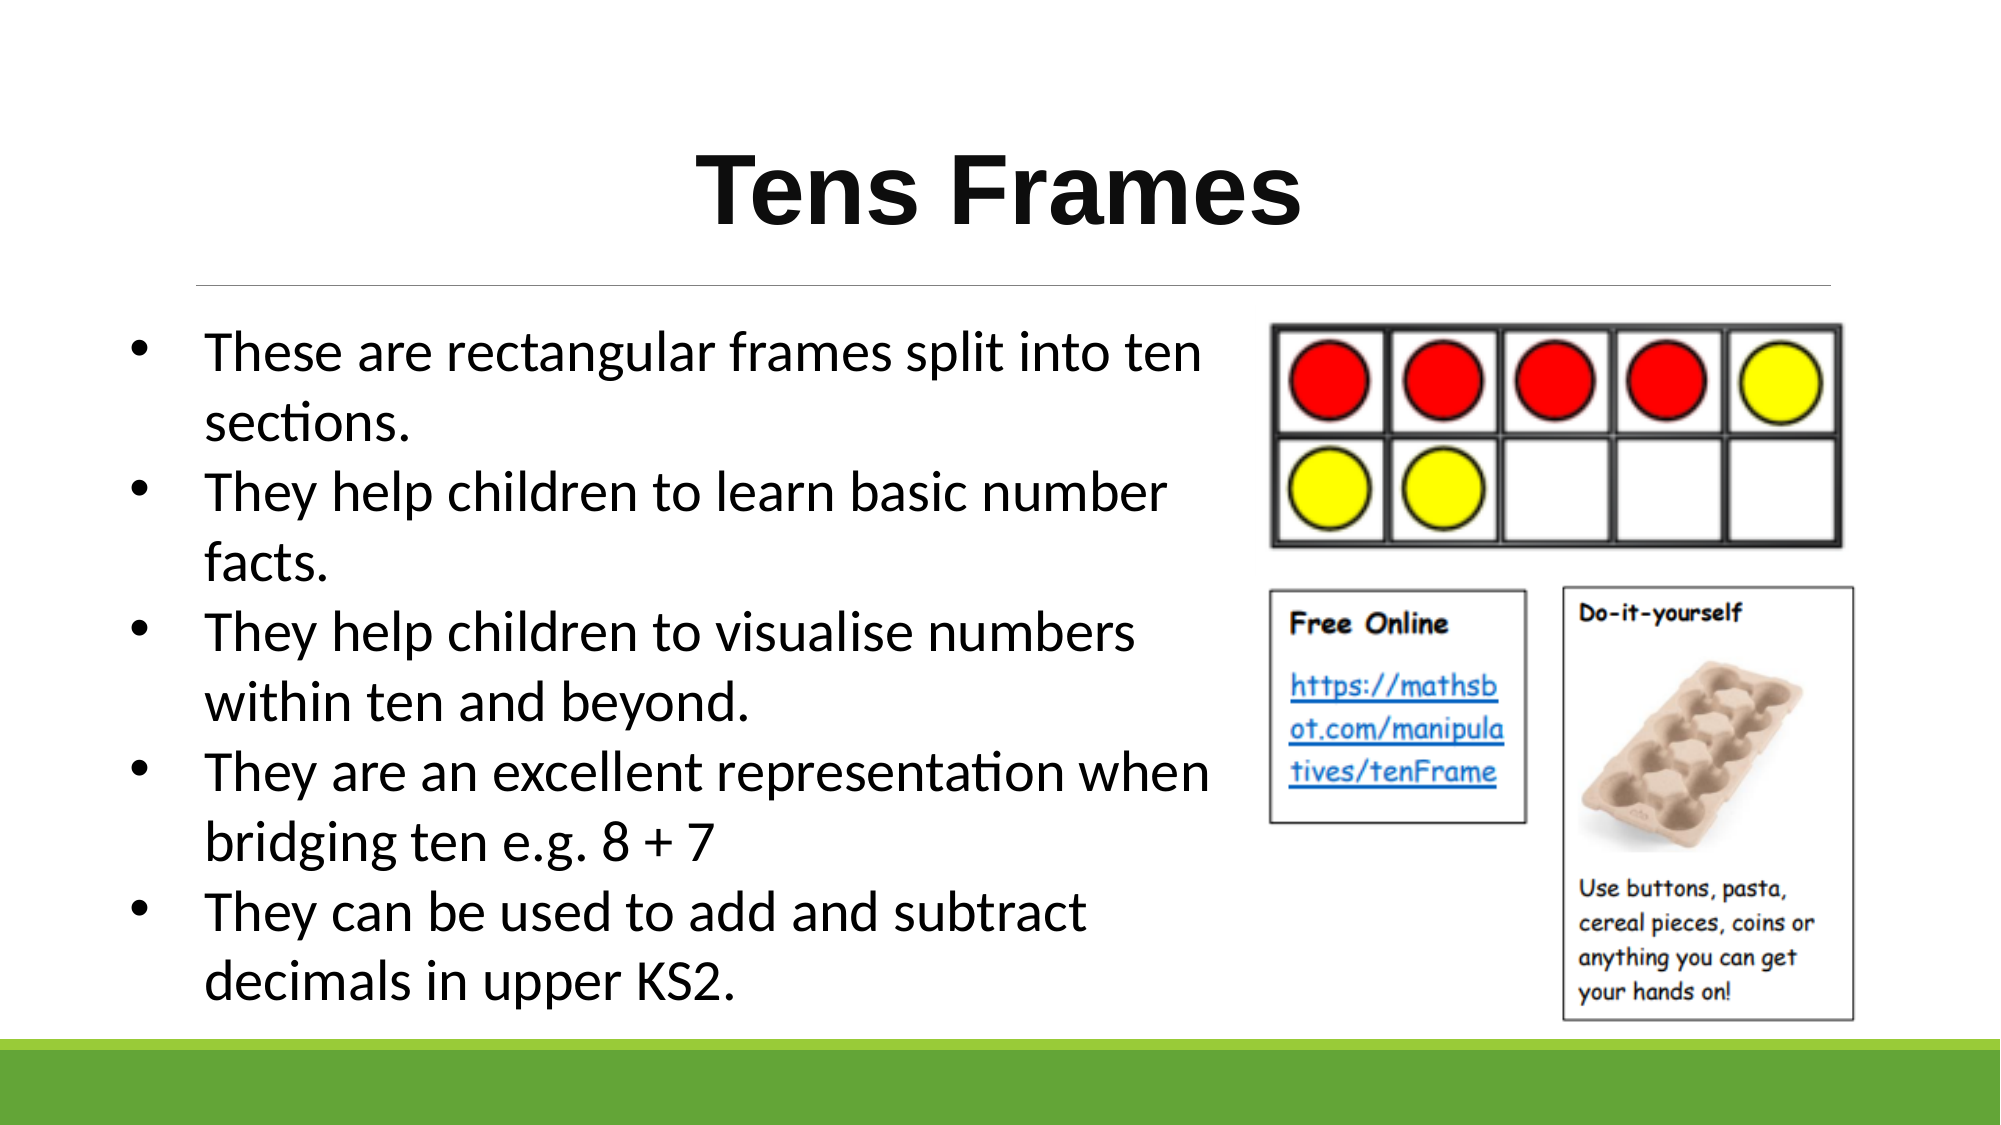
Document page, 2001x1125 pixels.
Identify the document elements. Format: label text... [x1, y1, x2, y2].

text_box These are rectangular frames split into ten sections. They help children to learn basic number facts. They help children to visualise numbers within ten and beyond. They are an excellent representation when bridging ten e.g. 8 + 7 They can be used to add and subtract decimals in upper KS2. [114, 305, 1255, 1020]
title Tens Frames [174, 129, 1825, 253]
picture [1254, 304, 1863, 576]
picture [1254, 582, 1537, 836]
picture [1555, 583, 1863, 1028]
